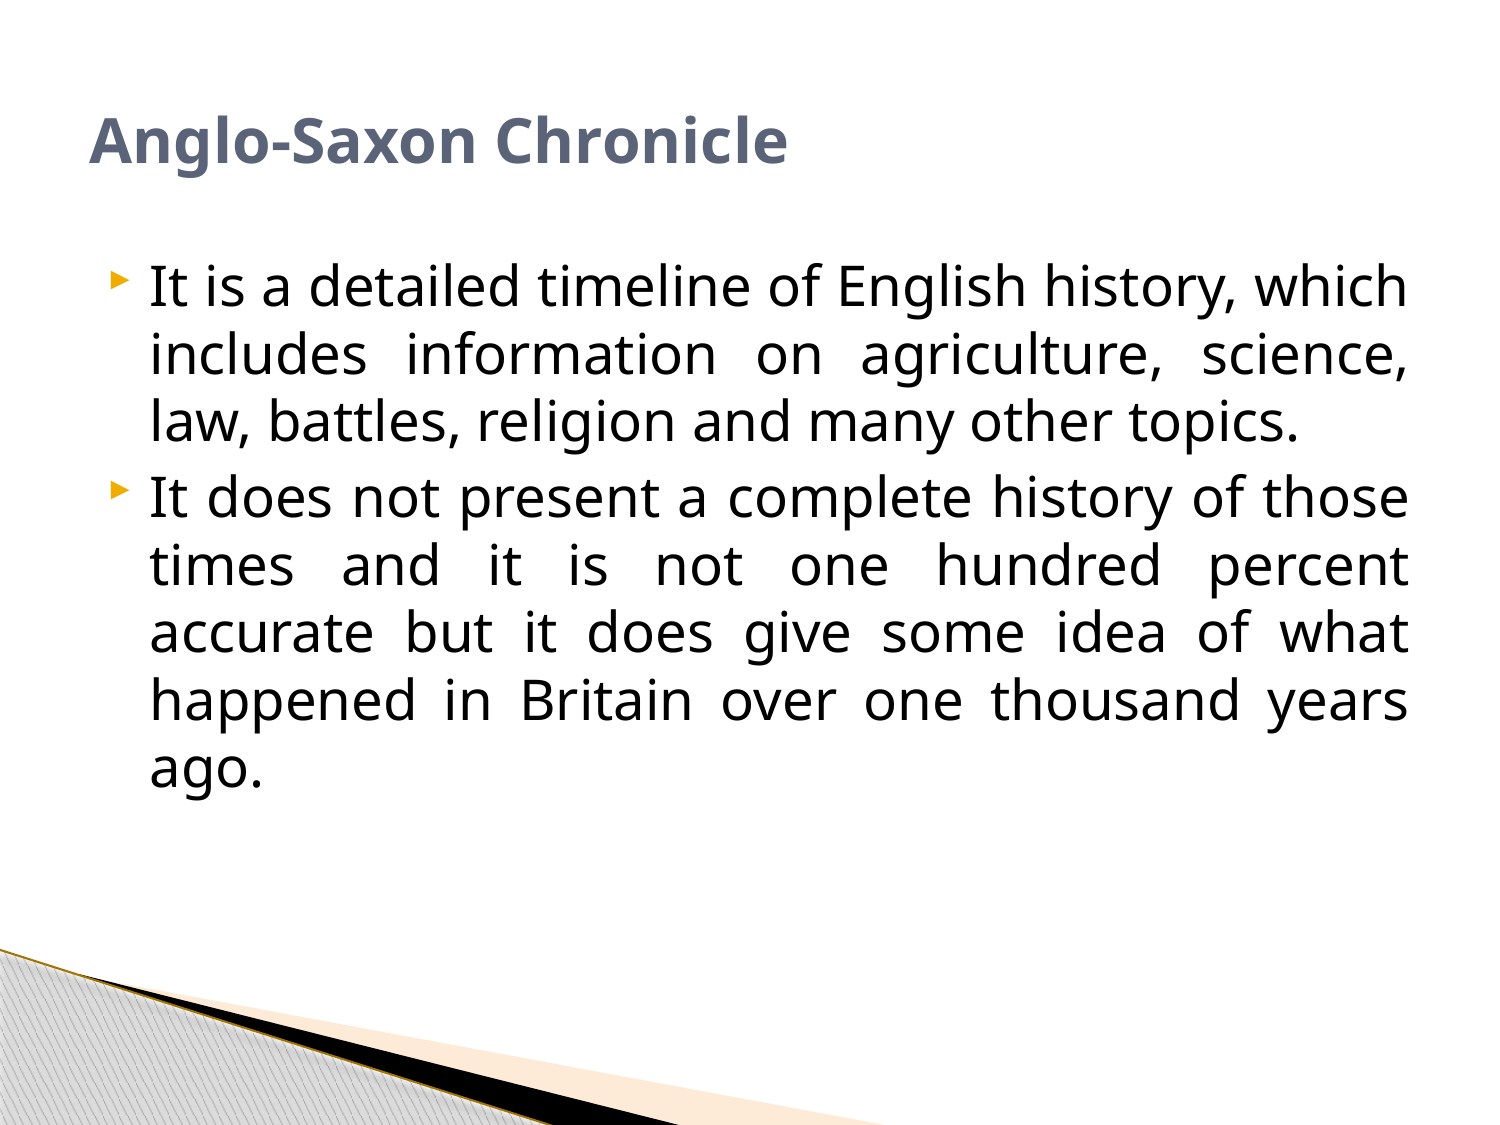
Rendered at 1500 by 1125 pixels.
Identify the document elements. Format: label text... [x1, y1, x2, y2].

list It is a detailed timeline of English history, which includes information on agriculture, science, law, battles, religion and many other topics. It does not present a complete history of those times and it is not one hundred percent accurate but it does give some idea of what happened in Britain over one thousand years ago. [75, 243, 1425, 986]
title Anglo-Saxon Chronicle [75, 45, 1425, 233]
